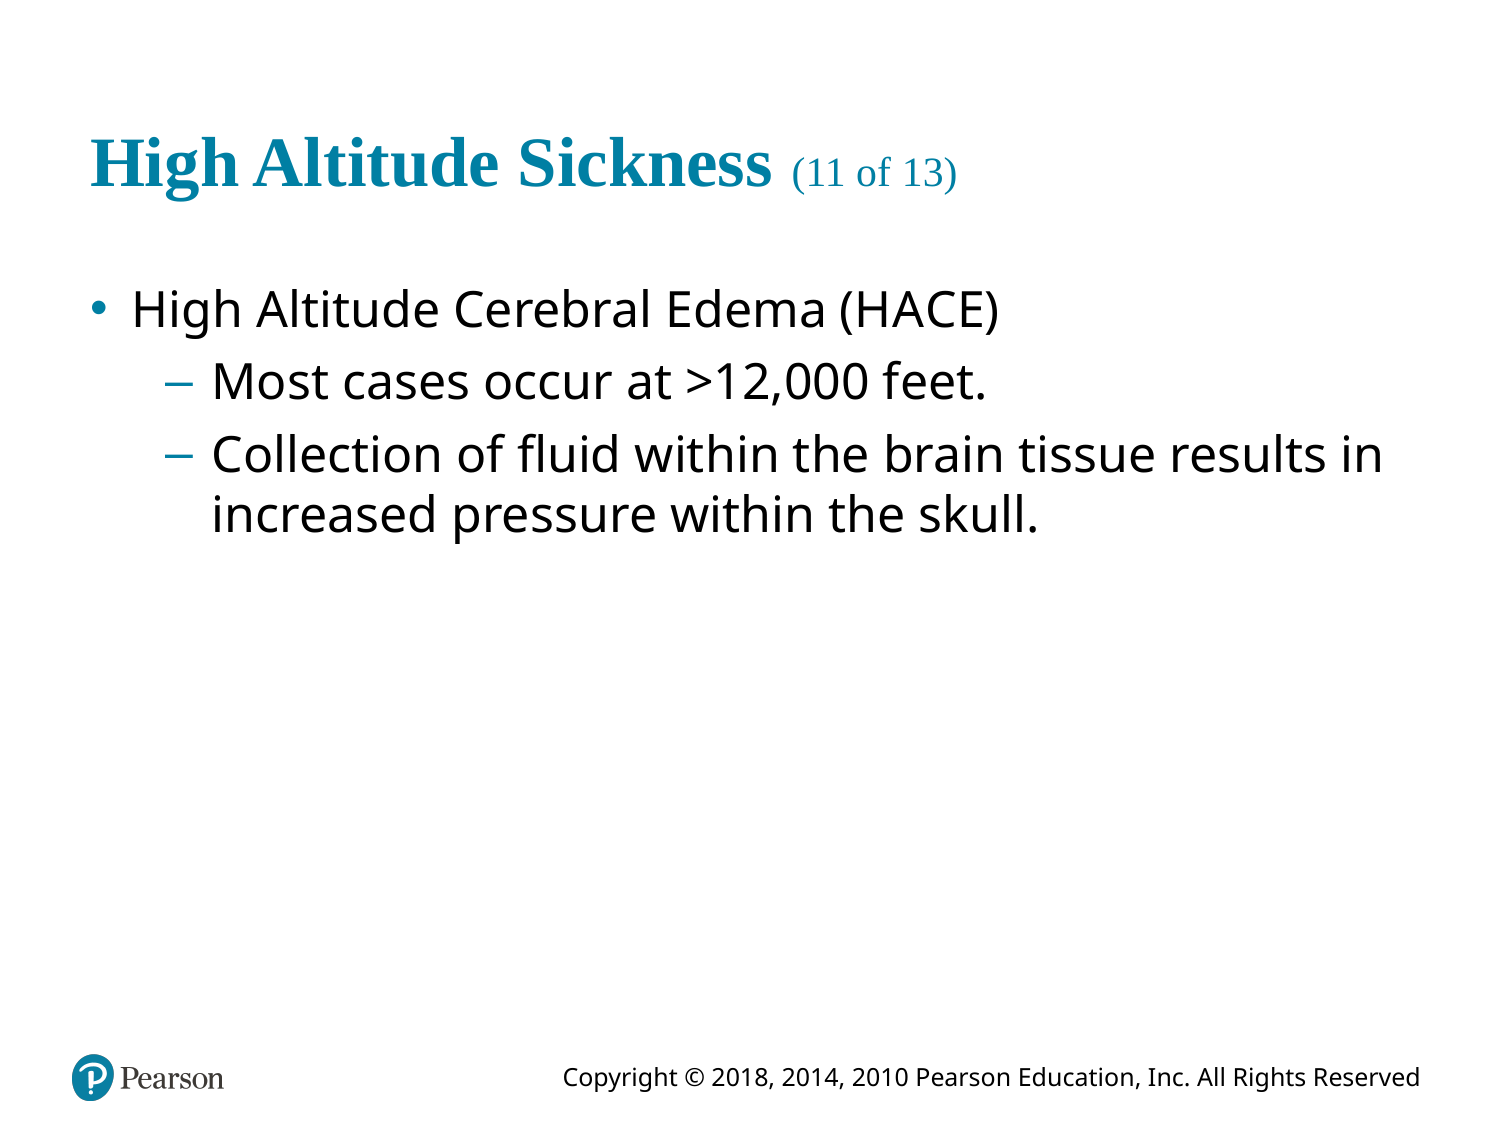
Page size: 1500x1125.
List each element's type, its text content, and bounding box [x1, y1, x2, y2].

picture [80, 1063, 106, 1088]
list High Altitude Cerebral Edema (H A C E) Most cases occur at >12,000 feet. Collection of fluid within the brain tissue results in increased pressure within the skull. [75, 262, 1425, 561]
picture [72, 1087, 83, 1101]
picture [72, 1054, 88, 1070]
picture [98, 1054, 224, 1101]
title High Altitude Sickness (11 of 13) [75, 35, 1425, 216]
